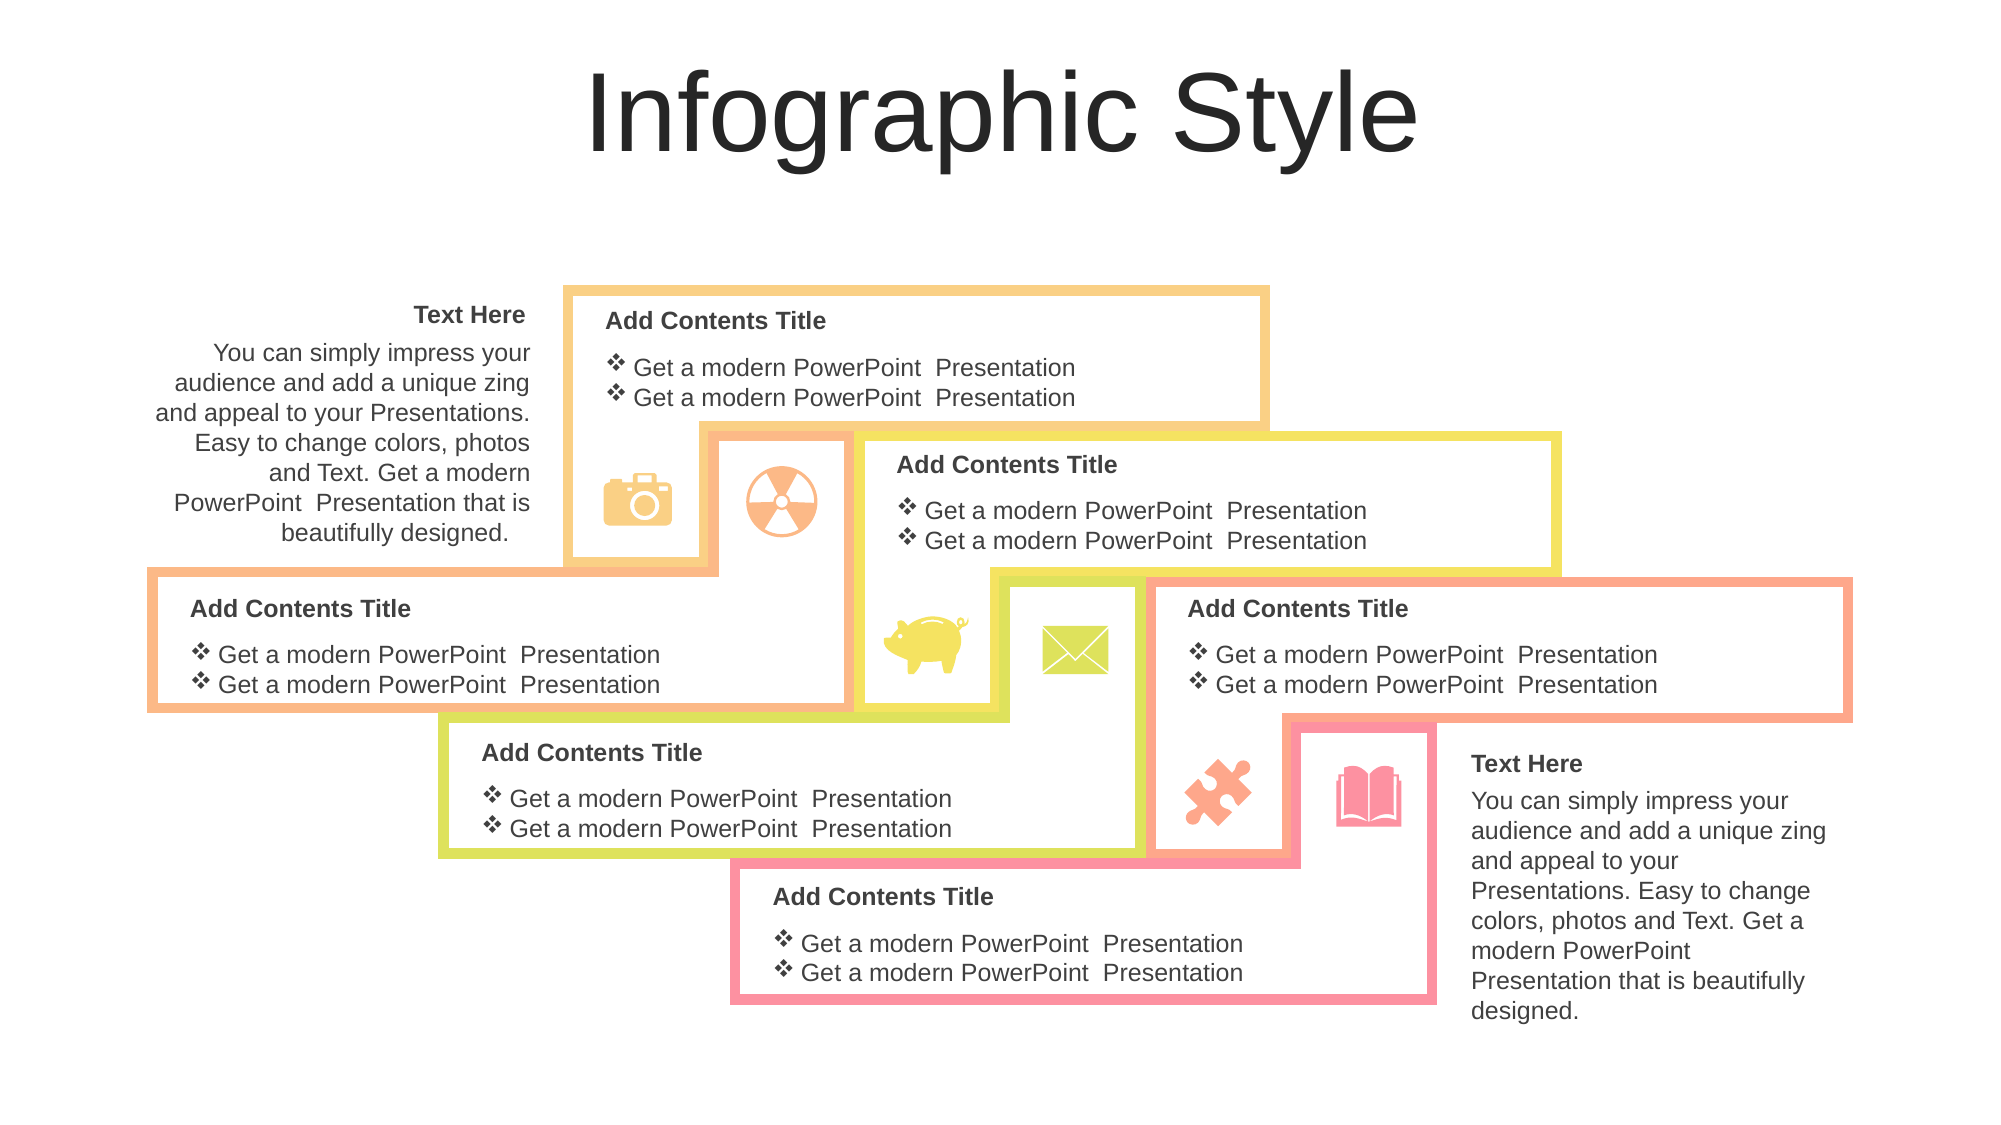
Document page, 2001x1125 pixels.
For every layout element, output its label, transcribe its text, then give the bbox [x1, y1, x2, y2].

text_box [133, 291, 546, 557]
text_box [1172, 584, 1709, 708]
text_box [757, 872, 1294, 996]
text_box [152, 290, 1266, 436]
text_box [590, 296, 1127, 420]
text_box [152, 557, 443, 708]
list Infographic Style [53, 55, 1952, 175]
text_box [735, 582, 1849, 1000]
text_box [466, 728, 1003, 852]
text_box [443, 436, 1557, 854]
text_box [1456, 739, 1859, 1005]
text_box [175, 584, 712, 708]
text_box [881, 440, 1418, 564]
